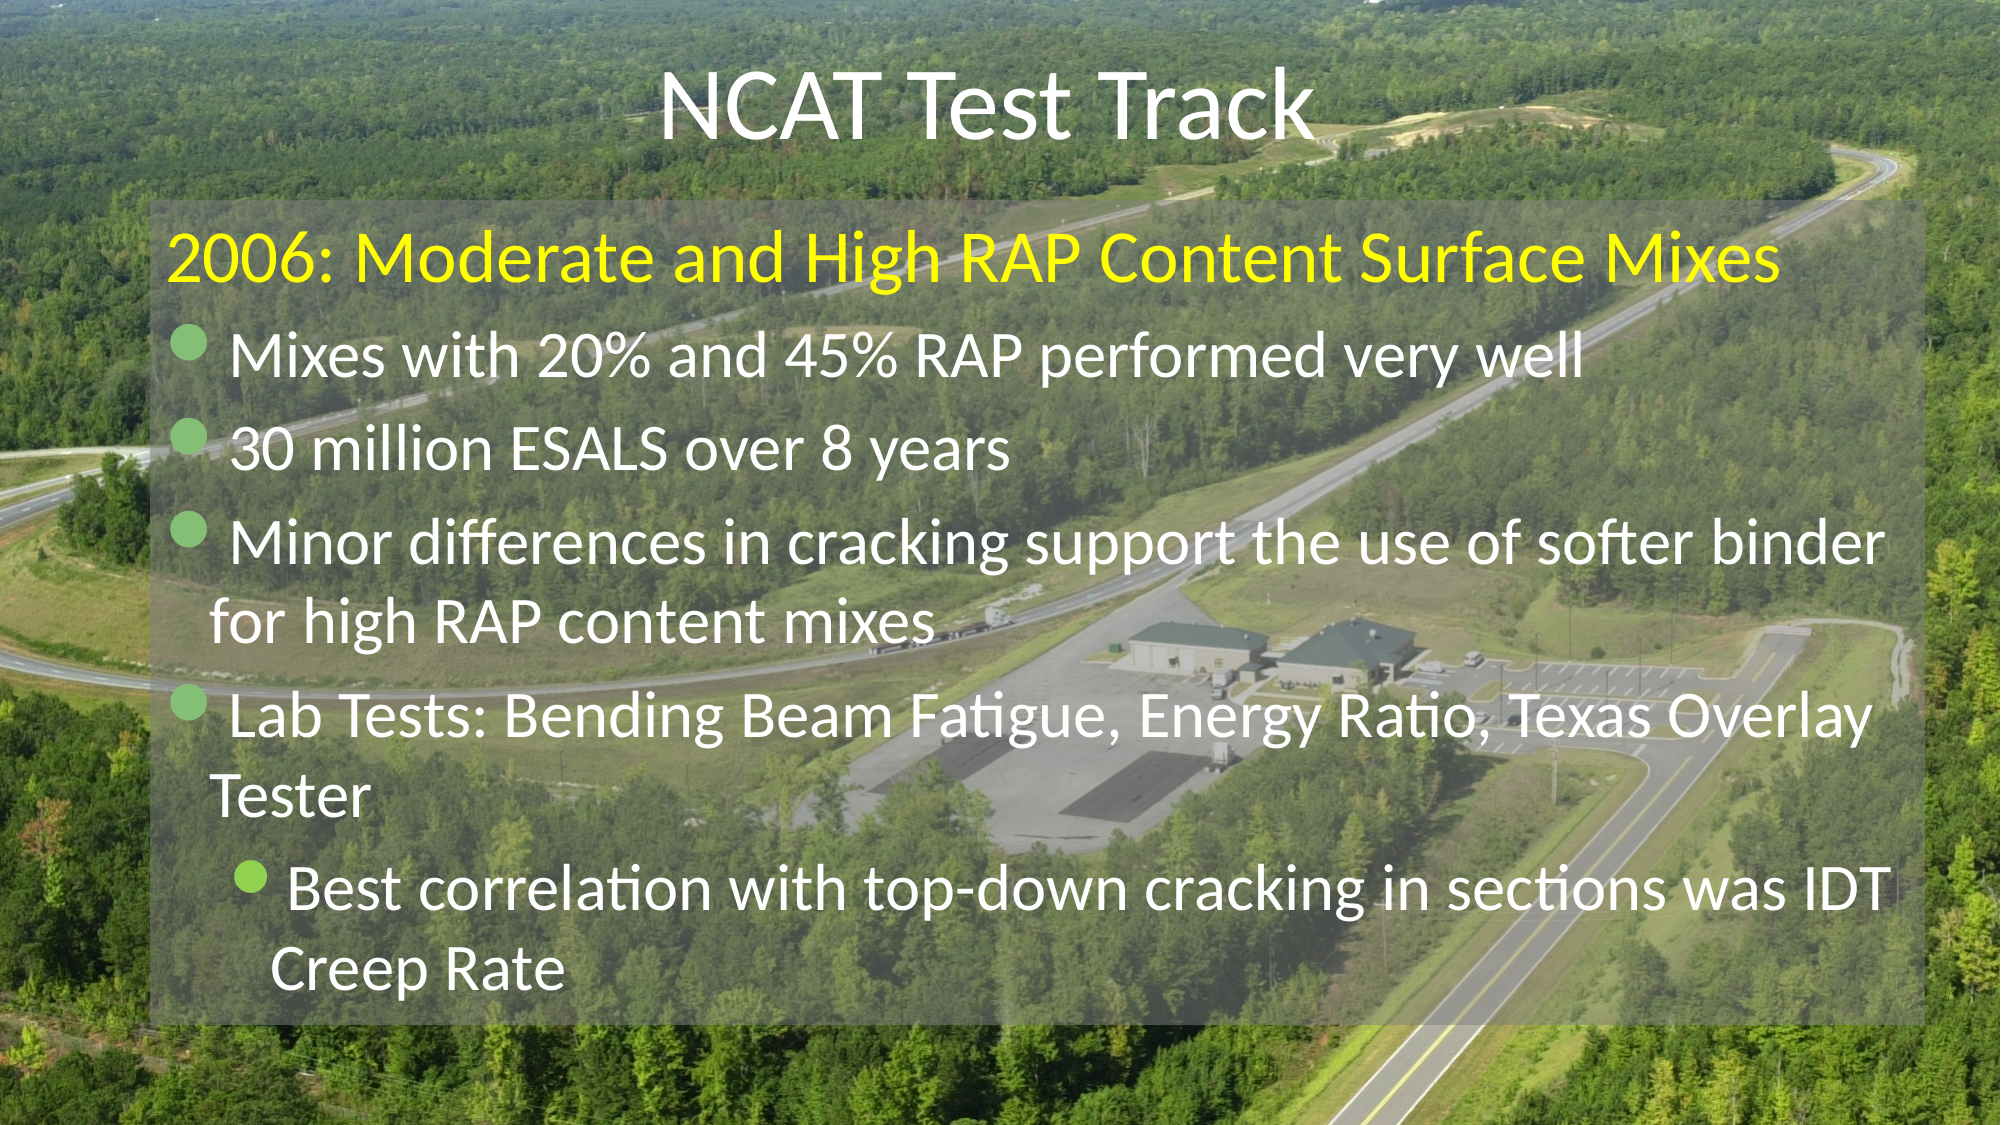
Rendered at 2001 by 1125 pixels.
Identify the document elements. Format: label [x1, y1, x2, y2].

list [0, 0, 2000, 1125]
